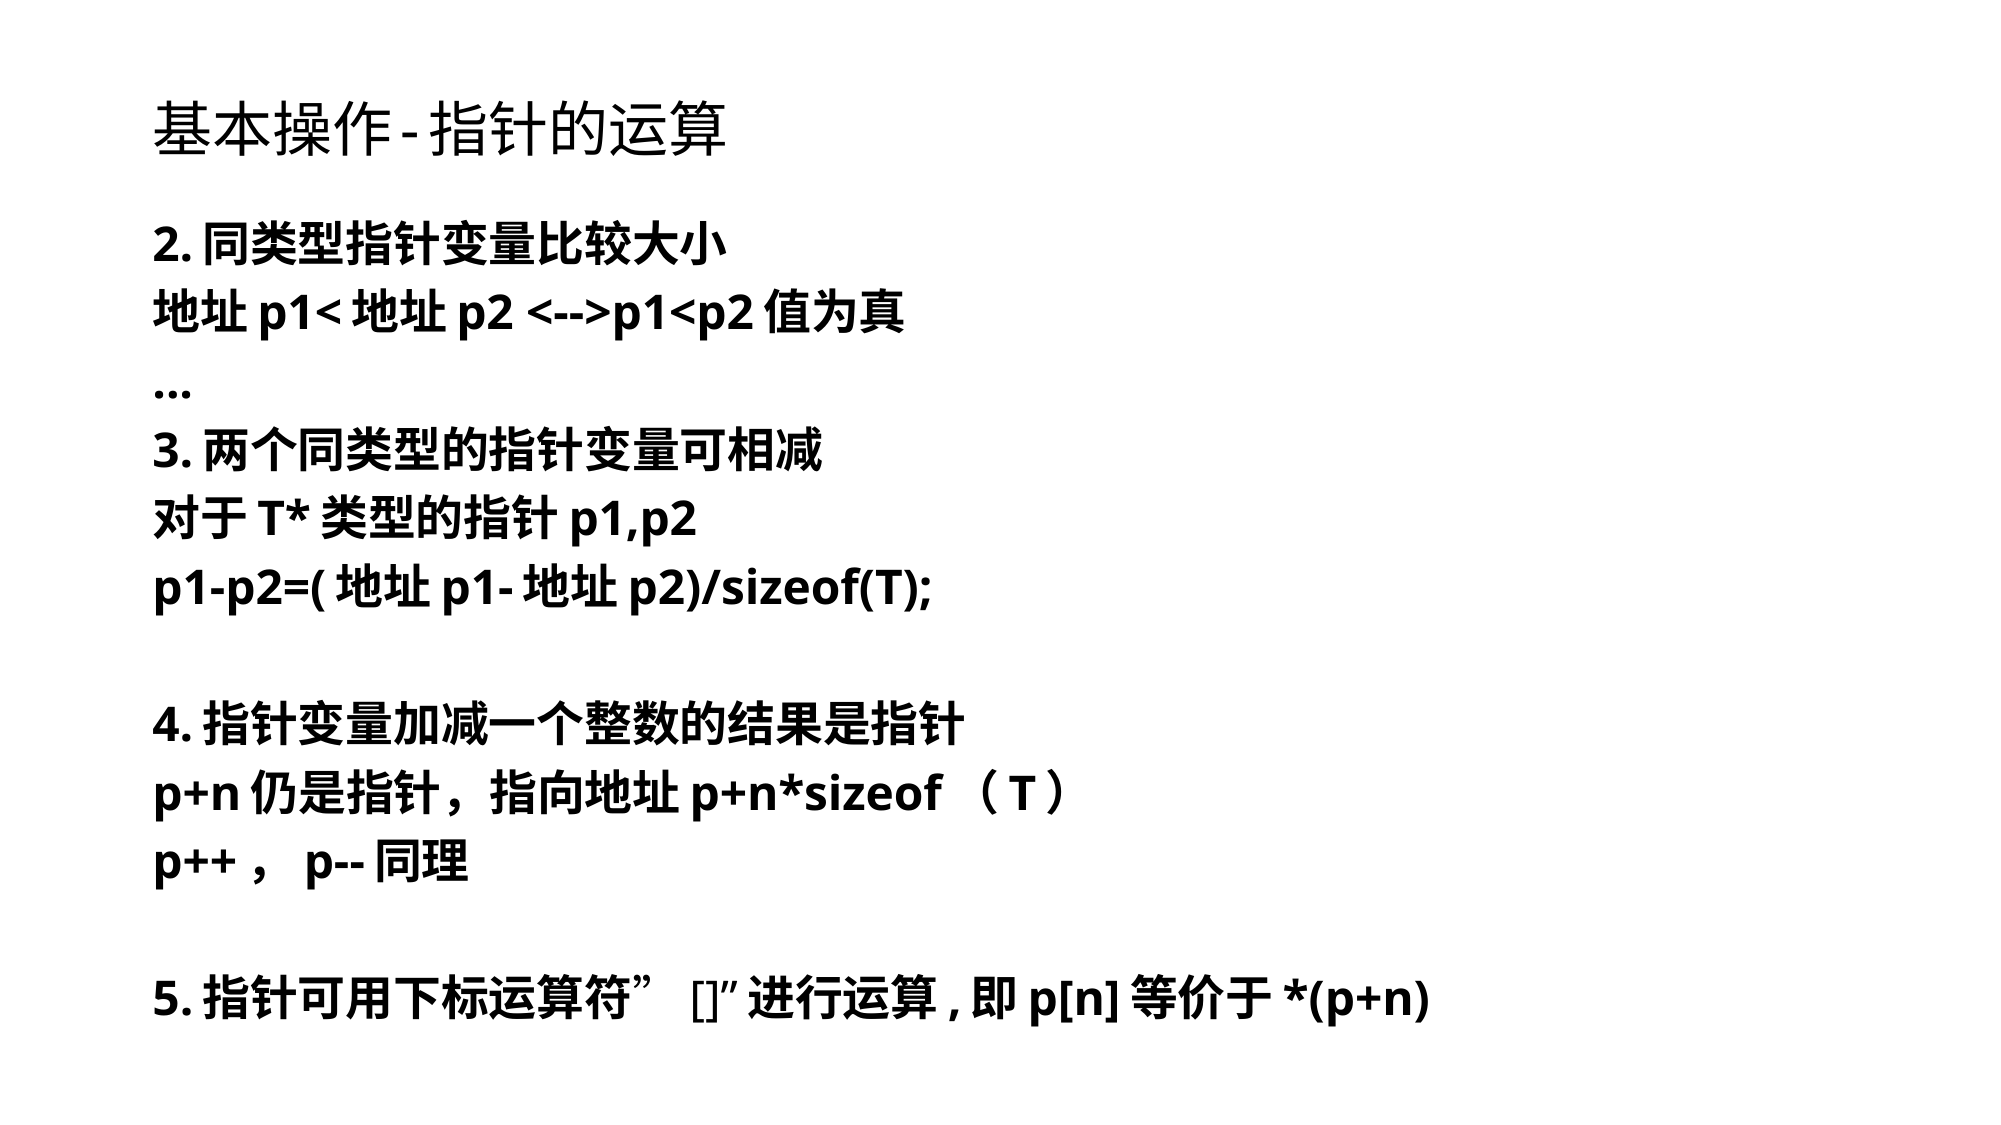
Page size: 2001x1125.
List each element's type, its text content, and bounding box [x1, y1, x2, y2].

list 2.同类型指针变量比较大小 地址p1<地址p2 <-->p1<p2值为真 ... 3.两个同类型的指针变量可相减 对于T*类型的指针p1,p2 p1-p2=(地址p1-地址p2)/sizeof(T); 4.指针变量加减一个整数的结果是指针 p+n仍是指针，指向地址p+n*sizeof（T） p++，p--同理 5.指针可用下标运算符”[]”进行运算,即p[n]等价于*(p+n) [137, 212, 1863, 1039]
title 基本操作-指针的运算 [137, 26, 1863, 212]
